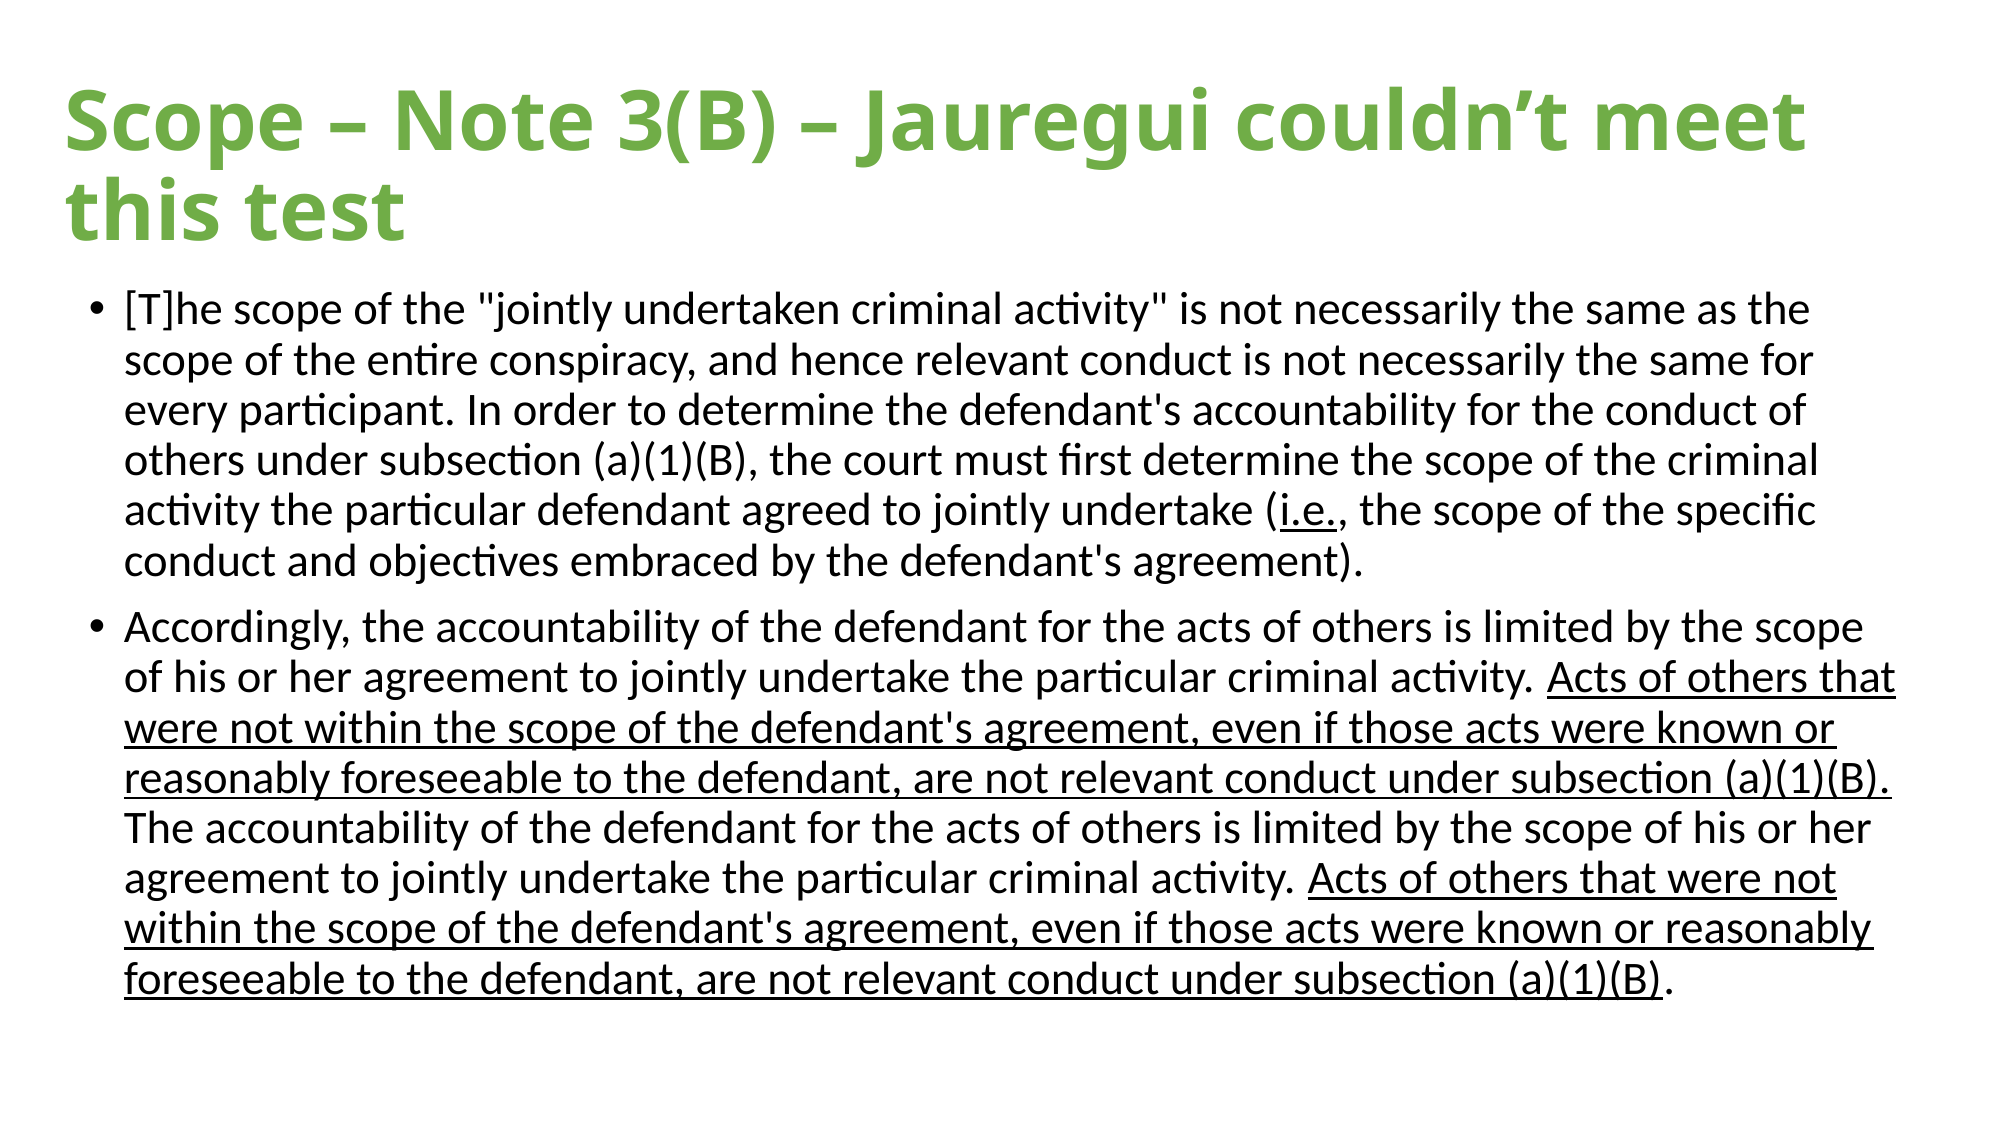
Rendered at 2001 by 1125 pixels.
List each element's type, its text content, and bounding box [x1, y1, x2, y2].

title Scope – Note 3(B) – Jauregui couldn’t meet this test [49, 59, 1909, 278]
list [T]he scope of the "jointly undertaken criminal activity" is not necessarily the same as the scope of the entire conspiracy, and hence relevant conduct is not necessarily the same for every participant. In order to determine the defendant's accountability for the conduct of others under subsection (a)(1)(B), the court must first determine the scope of the criminal activity the particular defendant agreed to jointly undertake (i.e., the scope of the specific conduct and objectives embraced by the defendant's agreement). Accordingly, the accountability of the defendant for the acts of others is limited by the scope of his or her agreement to jointly undertake the particular criminal activity. Acts of others that were not within the scope of the defendant's agreement, even if those acts were known or reasonably foreseeable to the defendant, are not relevant conduct under subsection (a)(1)(B). The accountability of the defendant for the acts of others is limited by the scope of his or her agreement to jointly undertake the particular criminal activity. Acts of others that were not within the scope of the defendant's agreement, even if those acts were known or reasonably foreseeable to the defendant, are not relevant conduct under subsection (a)(1)(B). [73, 277, 1928, 1063]
